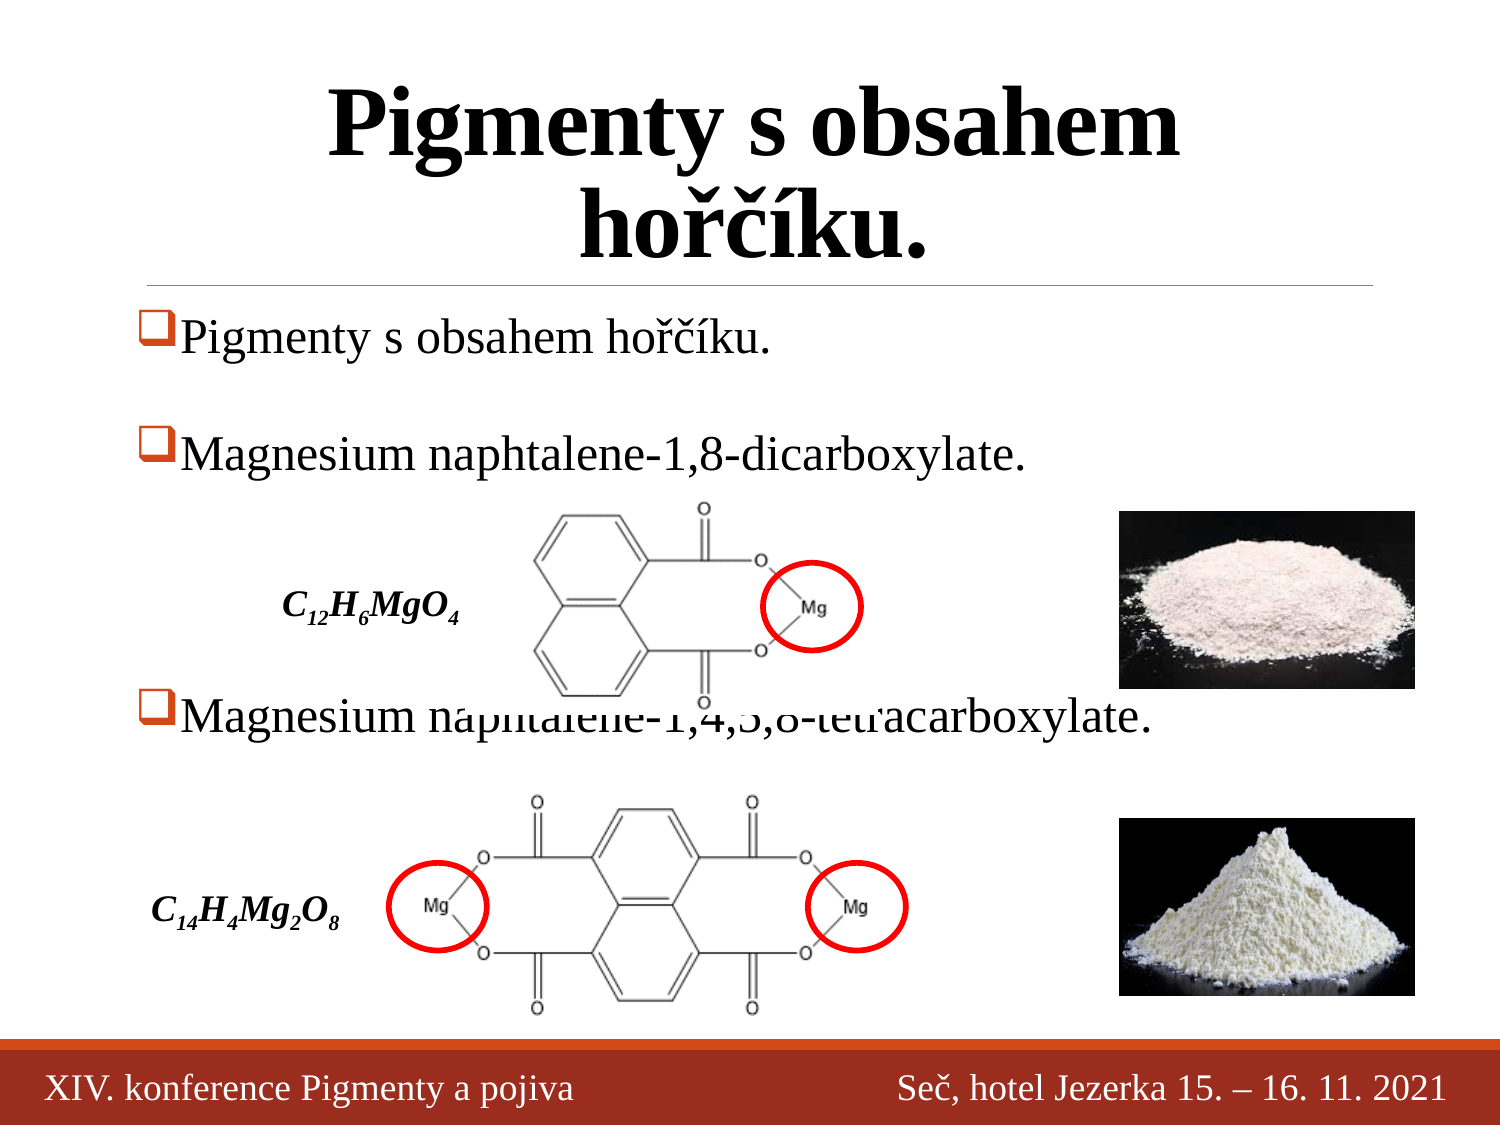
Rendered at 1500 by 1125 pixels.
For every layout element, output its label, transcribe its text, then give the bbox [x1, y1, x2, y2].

text_box C14H4Mg2O8 [136, 876, 416, 943]
picture [464, 487, 878, 716]
picture [419, 776, 880, 1022]
title Pigmenty s obsahem hořčíku. [135, 47, 1373, 285]
text_box [400, 865, 416, 876]
text_box [407, 943, 416, 948]
list Pigmenty s obsahem hořčíku. Magnesium naphtalene-1,8-dicarboxylate. Magnesium naphtalene-1,4,5,8-tetracarboxylate. [135, 302, 1486, 1038]
text_box C12H6MgO4 [267, 571, 461, 638]
picture [1118, 817, 1415, 996]
text_box XIV. konference Pigmenty a pojiva Seč, hotel Jezerka 15. – 16. 11. 2021 [0, 1055, 1500, 1116]
picture [1118, 511, 1415, 690]
text_box [887, 870, 908, 943]
